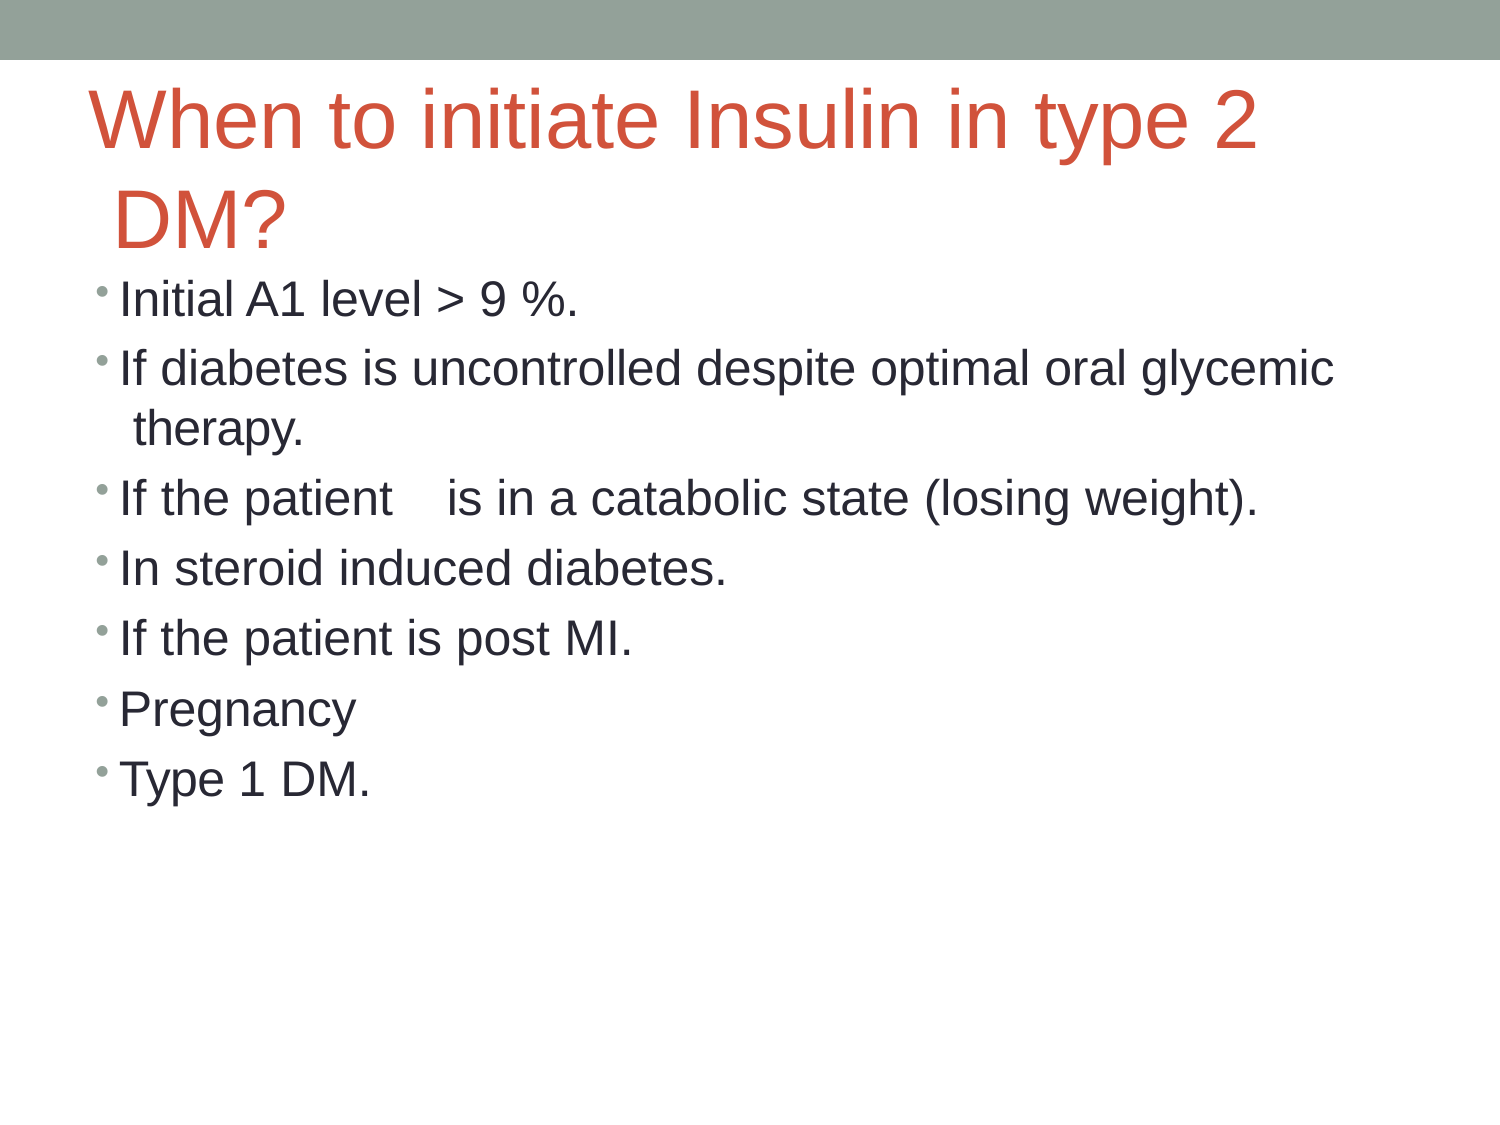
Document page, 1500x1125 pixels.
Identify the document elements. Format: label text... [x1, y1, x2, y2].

title When to initiate Insulin in type 2 DM? [86, 63, 1265, 266]
text_box Initial A1 level > 9 %. If diabetes is uncontrolled despite optimal oral glycemic therapy. If the patient is in a catabolic state (losing weight). In steroid induced diabetes. If the patient is post MI. Pregnancy Type 1 DM. [93, 255, 1343, 807]
